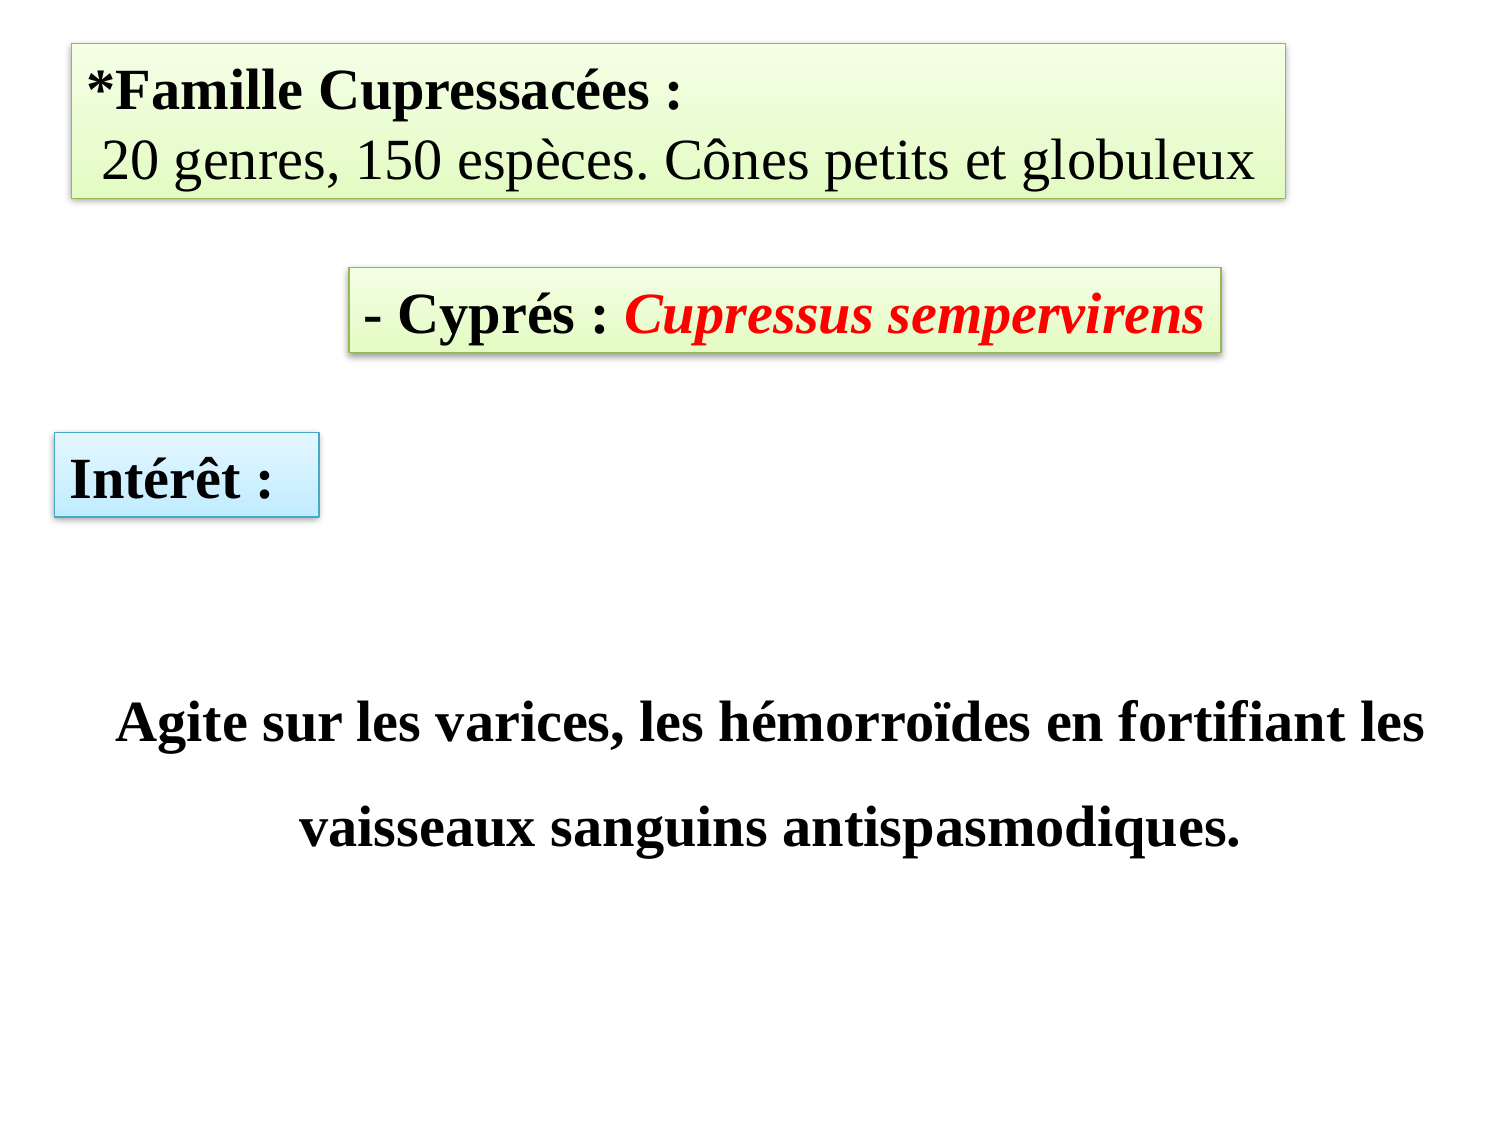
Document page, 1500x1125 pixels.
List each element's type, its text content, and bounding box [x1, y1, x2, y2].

text_box Agite sur les varices, les hémorroïdes en fortifiant les vaisseaux sanguins antispasmodiques. [41, 640, 1500, 866]
text_box *Famille Cupressacées : 20 genres, 150 espèces. Cônes petits et globuleux [71, 43, 1286, 199]
text_box Intérêt : [54, 432, 320, 518]
text_box - Cyprés : Cupressus sempervirens [348, 267, 1222, 353]
